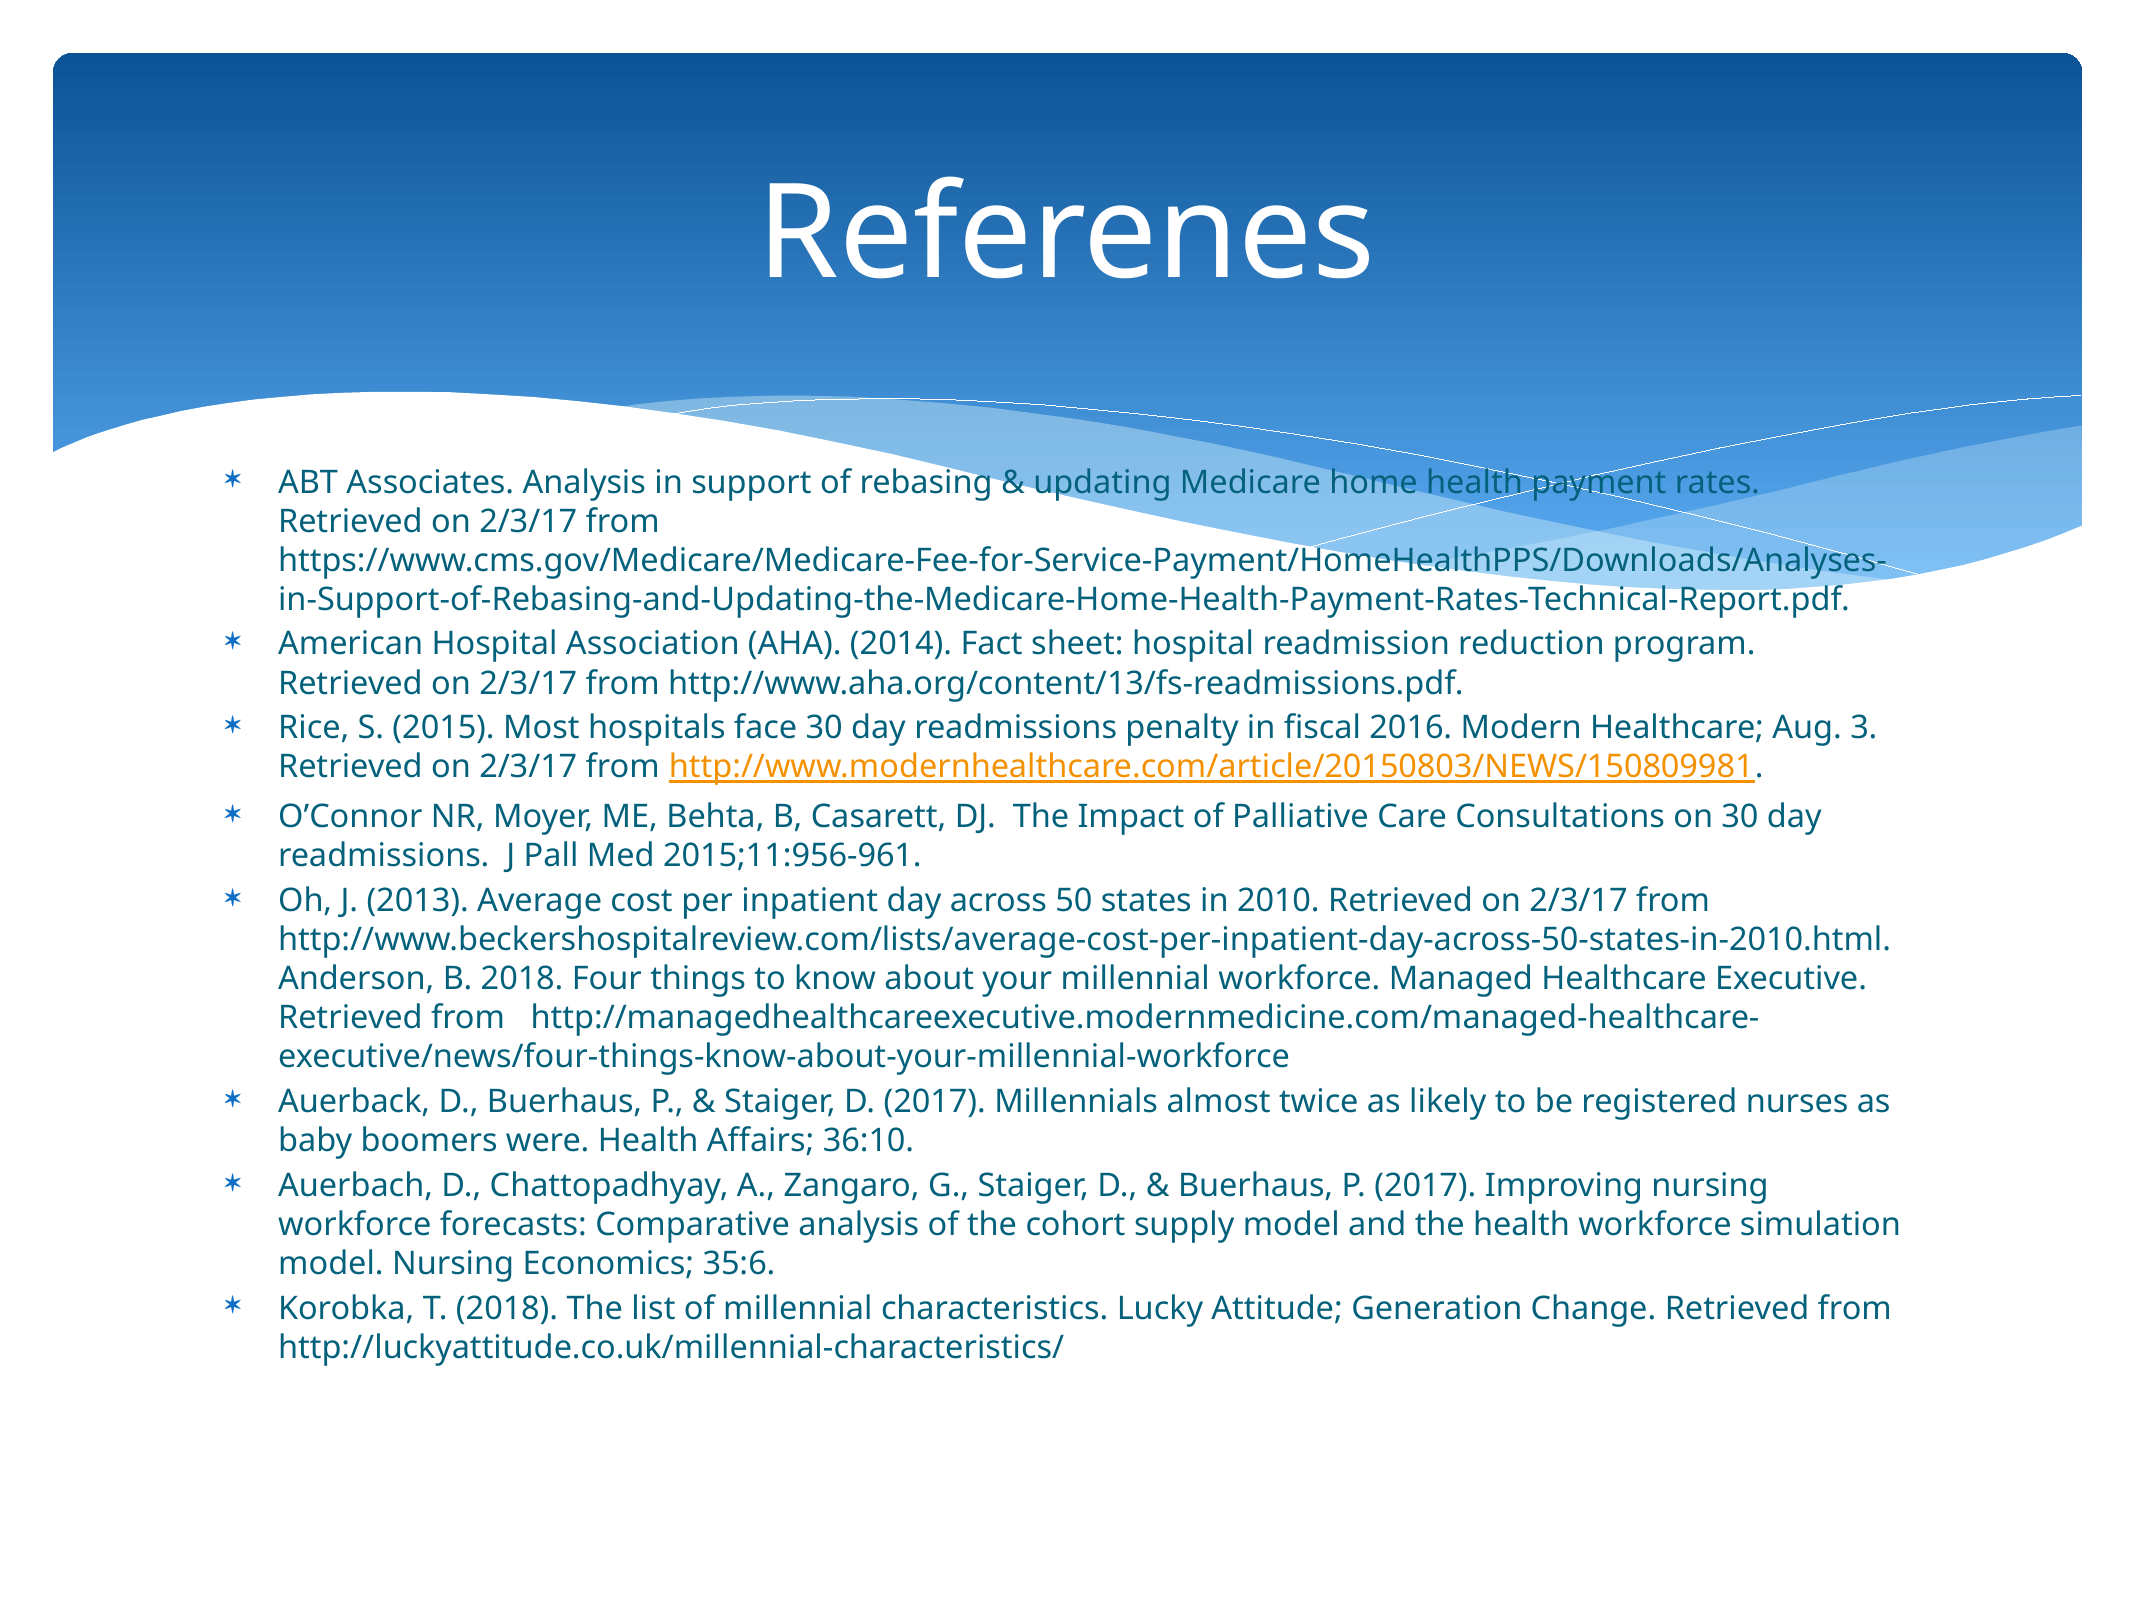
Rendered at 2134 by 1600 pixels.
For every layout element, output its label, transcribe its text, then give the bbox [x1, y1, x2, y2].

list ABT Associates. Analysis in support of rebasing & updating Medicare home health payment rates. Retrieved on 2/3/17 from https://www.cms.gov/Medicare/Medicare-Fee-for-Service-Payment/HomeHealthPPS/Downloads/Analyses-in-Support-of-Rebasing-and-Updating-the-Medicare-Home-Health-Payment-Rates-Technical-Report.pdf. American Hospital Association (AHA). (2014). Fact sheet: hospital readmission reduction program. Retrieved on 2/3/17 from http://www.aha.org/content/13/fs-readmissions.pdf. Rice, S. (2015). Most hospitals face 30 day readmissions penalty in fiscal 2016. Modern Healthcare; Aug. 3. Retrieved on 2/3/17 from http://www.modernhealthcare.com/article/20150803/NEWS/150809981. O’Connor NR, Moyer, ME, Behta, B, Casarett, DJ. The Impact of Palliative Care Consultations on 30 day readmissions. J Pall Med 2015;11:956-961. Oh, J. (2013). Average cost per inpatient day across 50 states in 2010. Retrieved on 2/3/17 from http://www.beckershospitalreview.com/lists/average-cost-per-inpatient-day-across-50-states-in-2010.html. Anderson, B. 2018. Four things to know about your millennial workforce. Managed Healthcare Executive. Retrieved from http://managedhealthcareexecutive.modernmedicine.com/managed-healthcare-executive/news/four-things-know-about-your-millennial-workforce Auerback, D., Buerhaus, P., & Staiger, D. (2017). Millennials almost twice as likely to be registered nurses as baby boomers were. Health Affairs; 36:10. Auerbach, D., Chattopadhyay, A., Zangaro, G., Staiger, D., & Buerhaus, P. (2017). Improving nursing workforce forecasts: Comparative analysis of the cohort supply model and the health workforce simulation model. Nursing Economics; 35:6. Korobka, T. (2018). The list of millennial characteristics. Lucky Attitude; Generation Change. Retrieved from http://luckyattitude.co.uk/millennial-characteristics/ [203, 450, 1932, 1485]
title Referenes [106, 78, 2027, 372]
